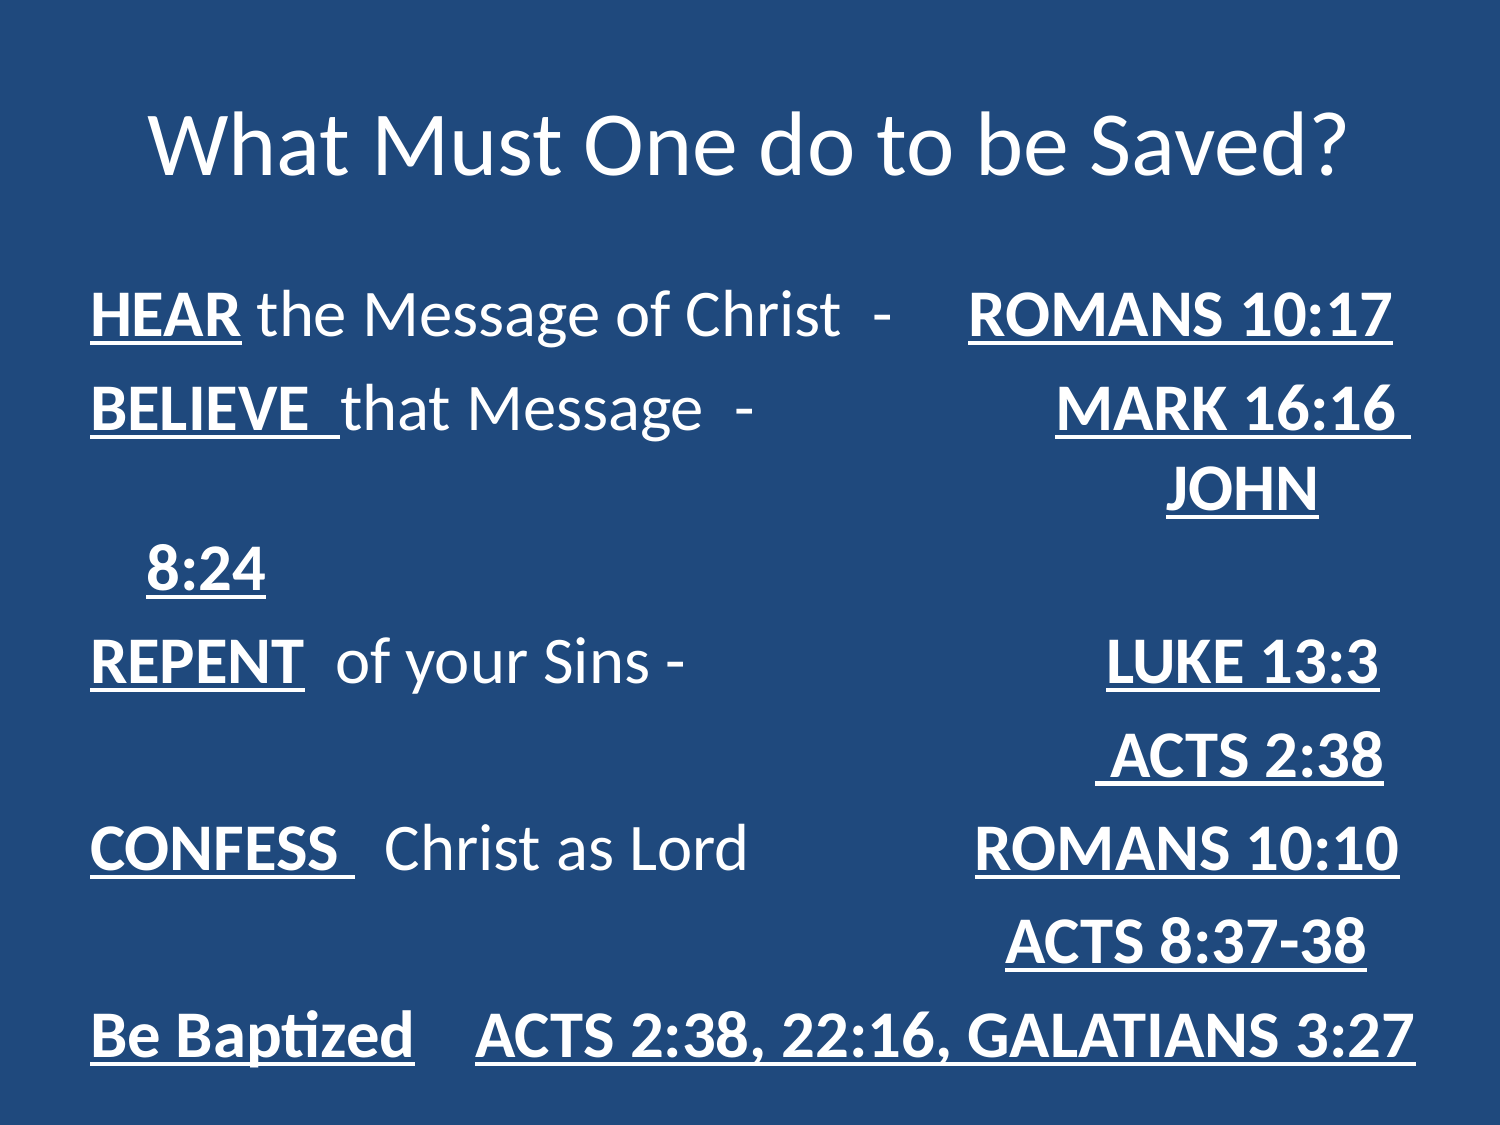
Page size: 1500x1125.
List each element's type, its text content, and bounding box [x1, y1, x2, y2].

list HEAR the Message of Christ - ROMANS 10:17 BELIEVE that Message - MARK 16:16 JOHN 8:24 REPENT of your Sins - LUKE 13:3 ACTS 2:38 CONFESS Christ as Lord ROMANS 10:10 ACTS 8:37-38 Be Baptized ACTS 2:38, 22:16, GALATIANS 3:27 [75, 262, 1463, 1088]
title What Must One do to be Saved? [75, 45, 1425, 233]
